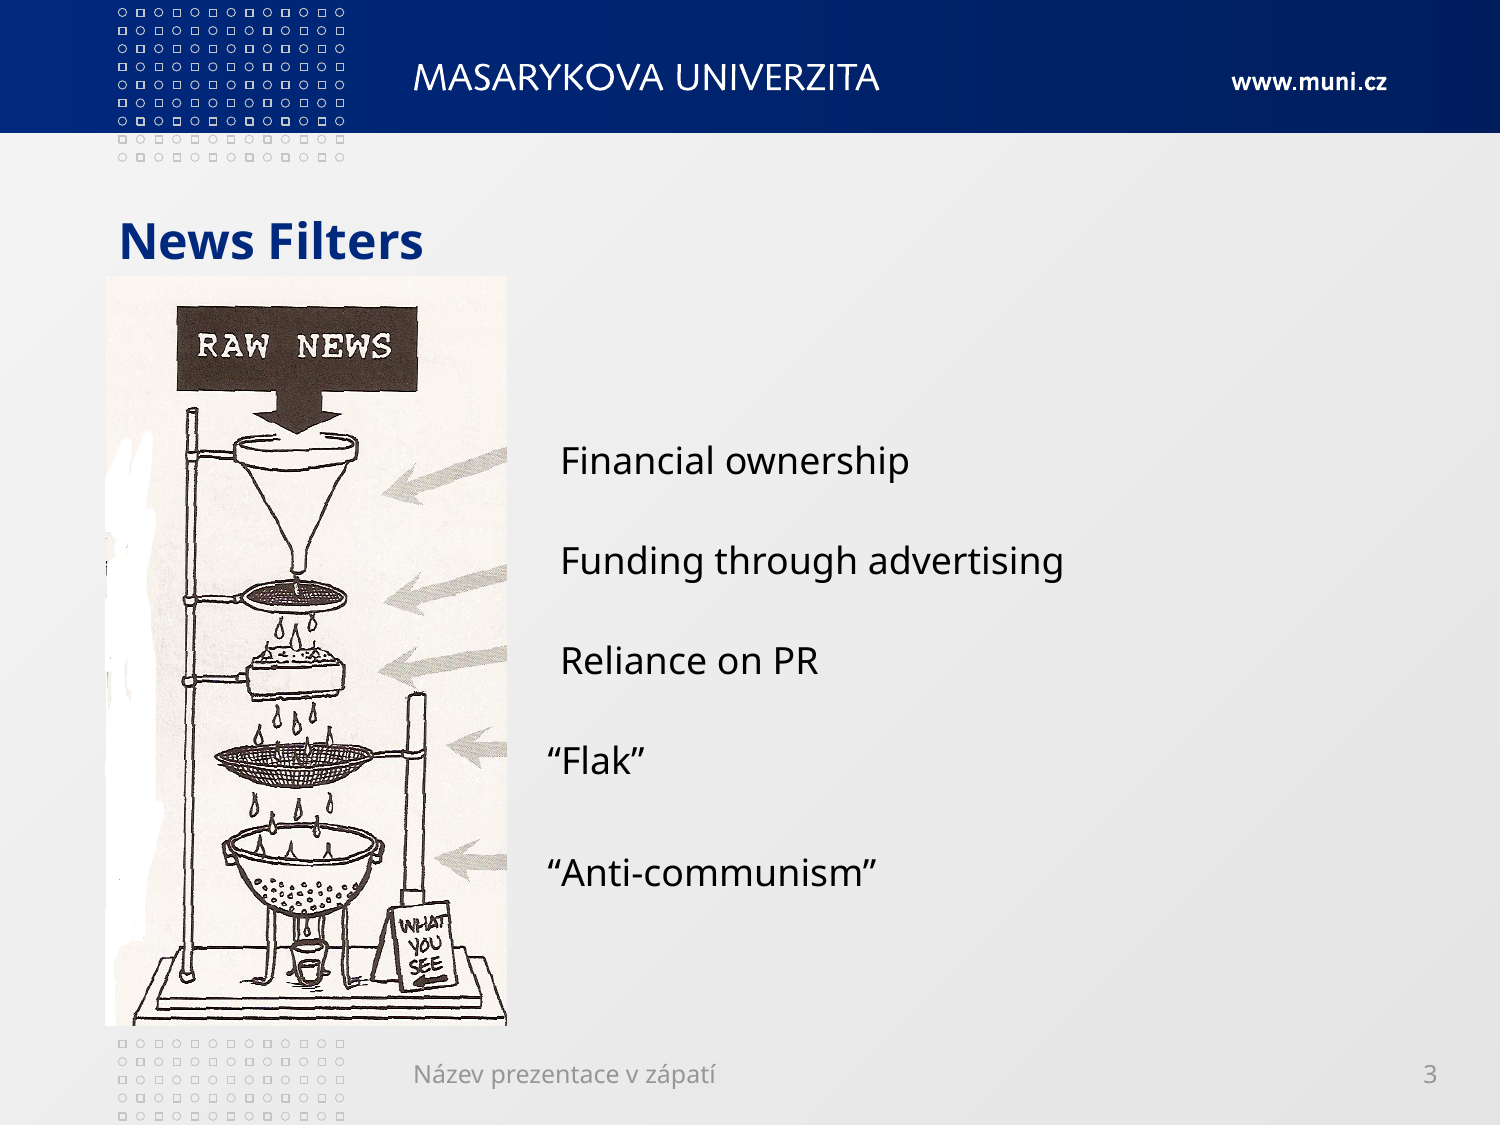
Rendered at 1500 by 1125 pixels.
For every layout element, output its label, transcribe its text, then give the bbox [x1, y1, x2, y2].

text_box Funding through advertising [545, 529, 1233, 590]
title News Filters [117, 170, 1403, 278]
slide_number 3 [1124, 1024, 1438, 1101]
picture [104, 275, 508, 1026]
footer Název prezentace v zápatí [412, 1024, 1075, 1101]
text_box “Flak” [532, 729, 1221, 790]
text_box “Anti-communism” [532, 841, 1221, 902]
text_box Financial ownership [545, 429, 1233, 490]
text_box Reliance on PR [545, 629, 1233, 690]
